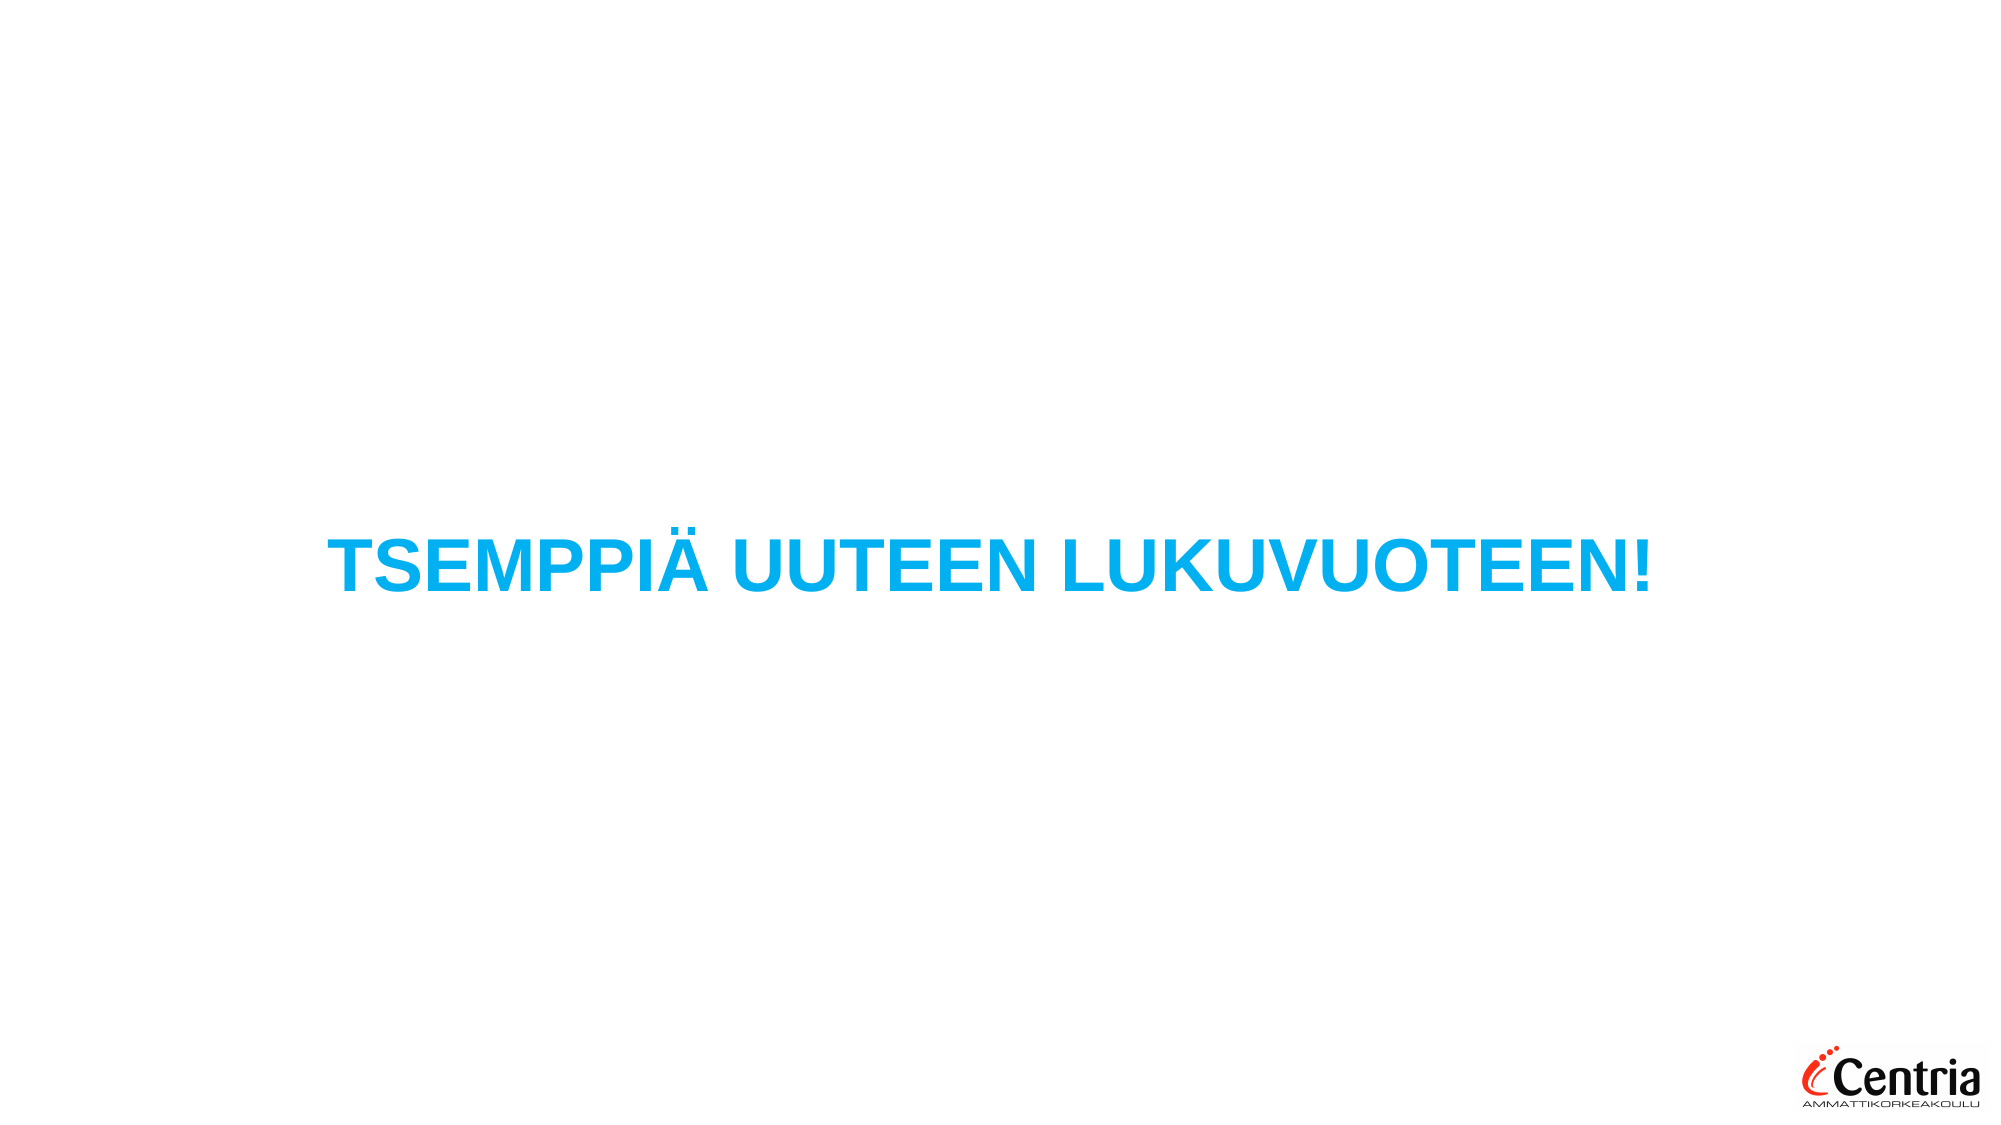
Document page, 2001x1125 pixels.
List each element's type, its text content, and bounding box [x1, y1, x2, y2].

picture [1794, 1043, 1990, 1111]
text_box TSEMPPIÄ UUTEEN LUKUVUOTEEN! [312, 509, 1688, 615]
